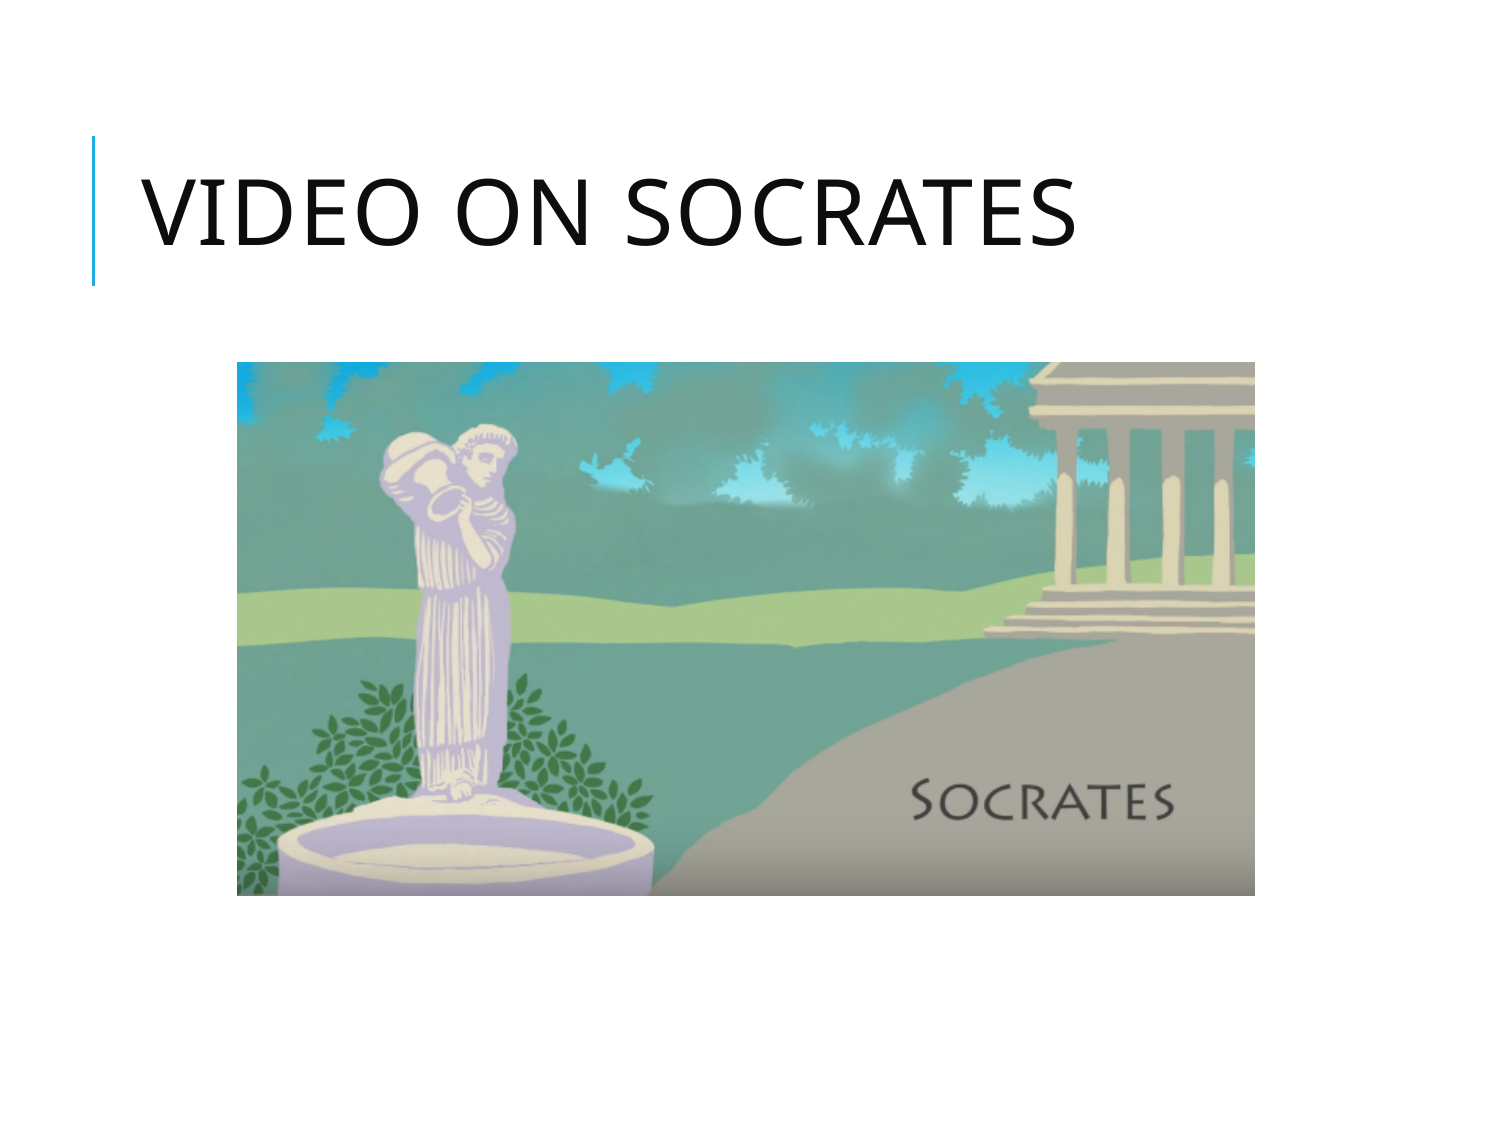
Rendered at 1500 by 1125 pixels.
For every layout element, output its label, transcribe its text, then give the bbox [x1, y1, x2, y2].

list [237, 362, 1256, 896]
title Video on Socrates [126, 96, 1322, 342]
